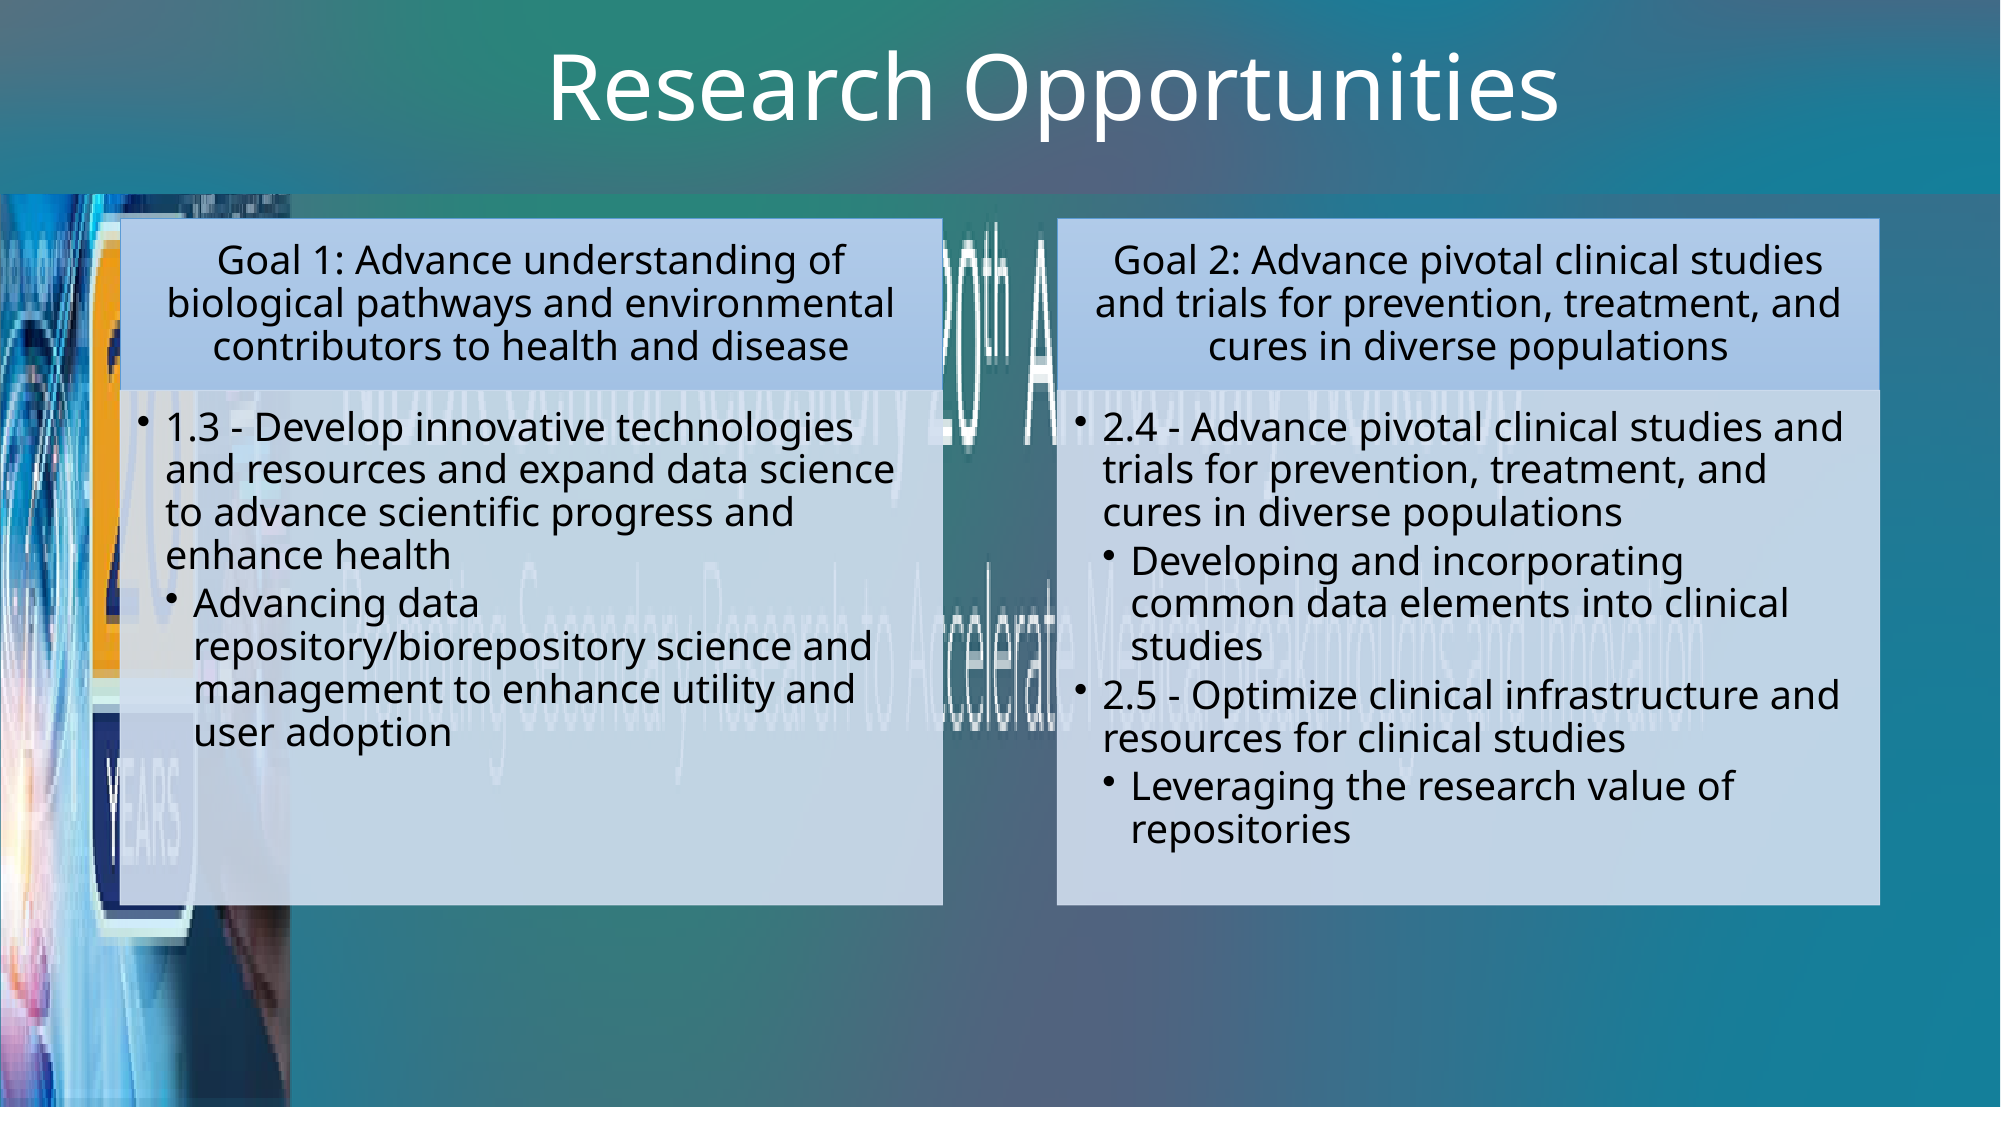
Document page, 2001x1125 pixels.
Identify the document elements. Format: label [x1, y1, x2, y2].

picture [0, 0, 2001, 1125]
list [120, 191, 1880, 932]
